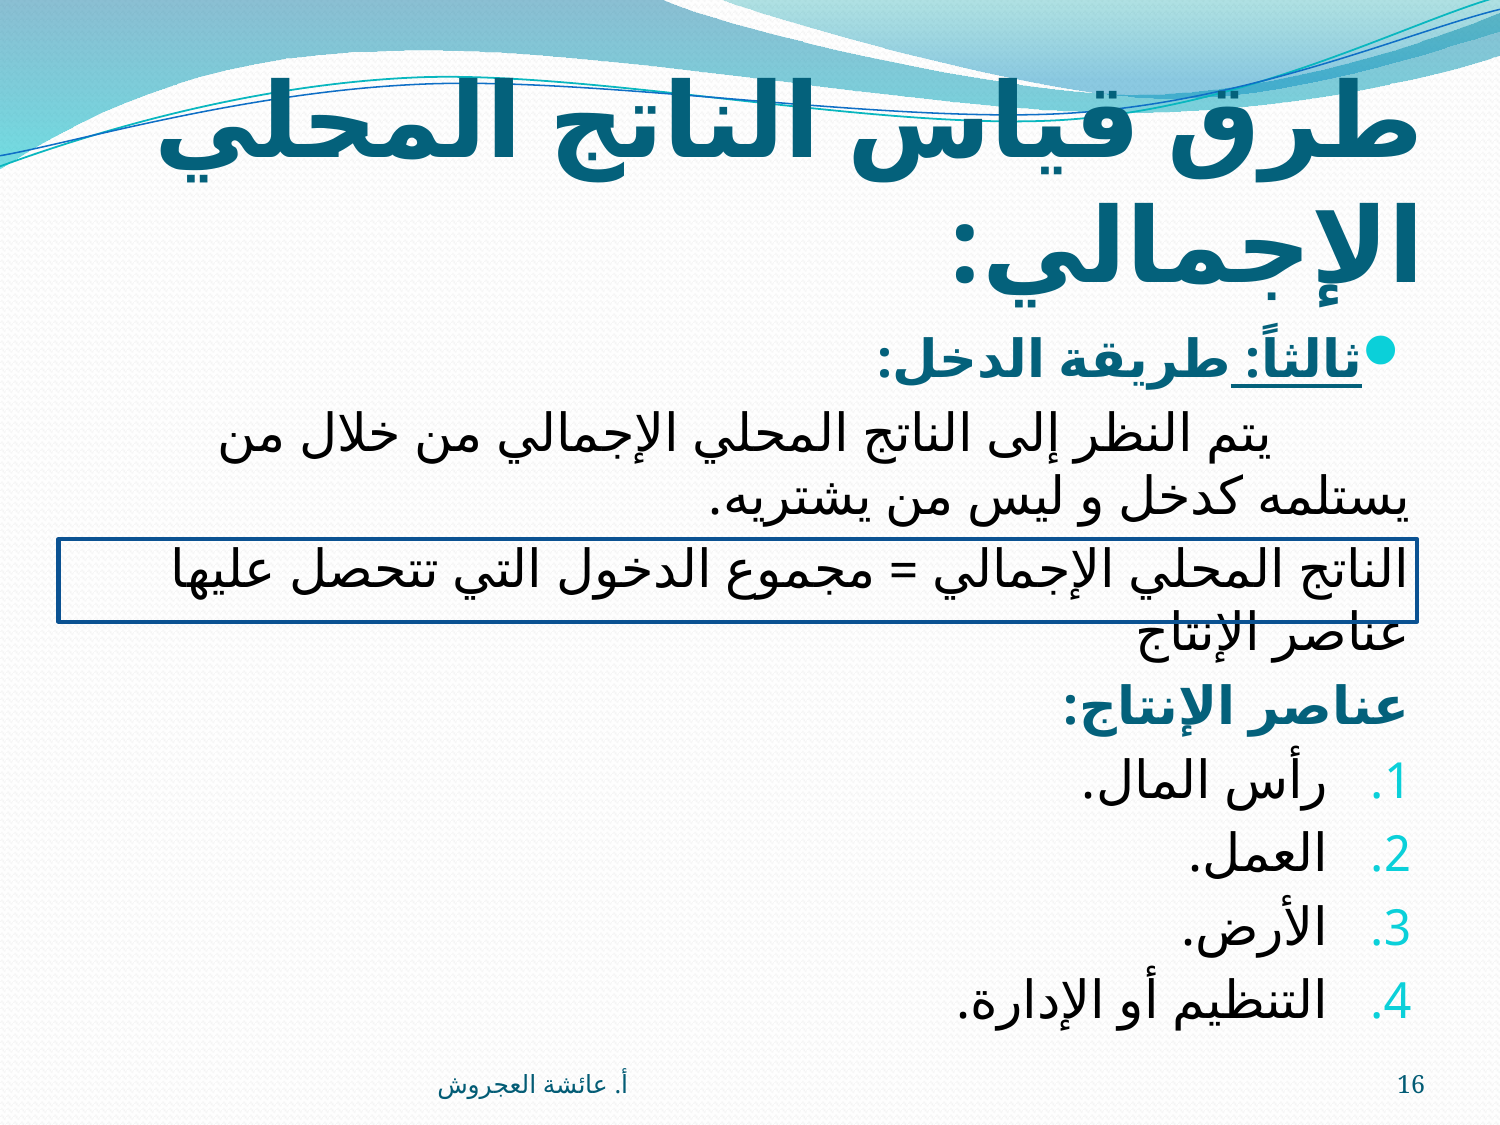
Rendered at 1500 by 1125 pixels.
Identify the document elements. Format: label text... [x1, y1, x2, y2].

list ثالثاً: طريقة الدخل: يتم النظر إلى الناتج المحلي الإجمالي من خلال من يستلمه كدخل و ليس من يشتريه. الناتج المحلي الإجمالي = مجموع الدخول التي تتحصل عليها عناصر الإنتاج عناصر الإنتاج: رأس المال. العمل. الأرض. التنظيم أو الإدارة. [75, 317, 1425, 1038]
text_box [56, 537, 1419, 624]
footer أ. عائشة العجروش [437, 1042, 988, 1103]
slide_number 16 [1299, 1042, 1425, 1103]
title طرق قياس الناتج المحلي الإجمالي: [75, 115, 1425, 303]
